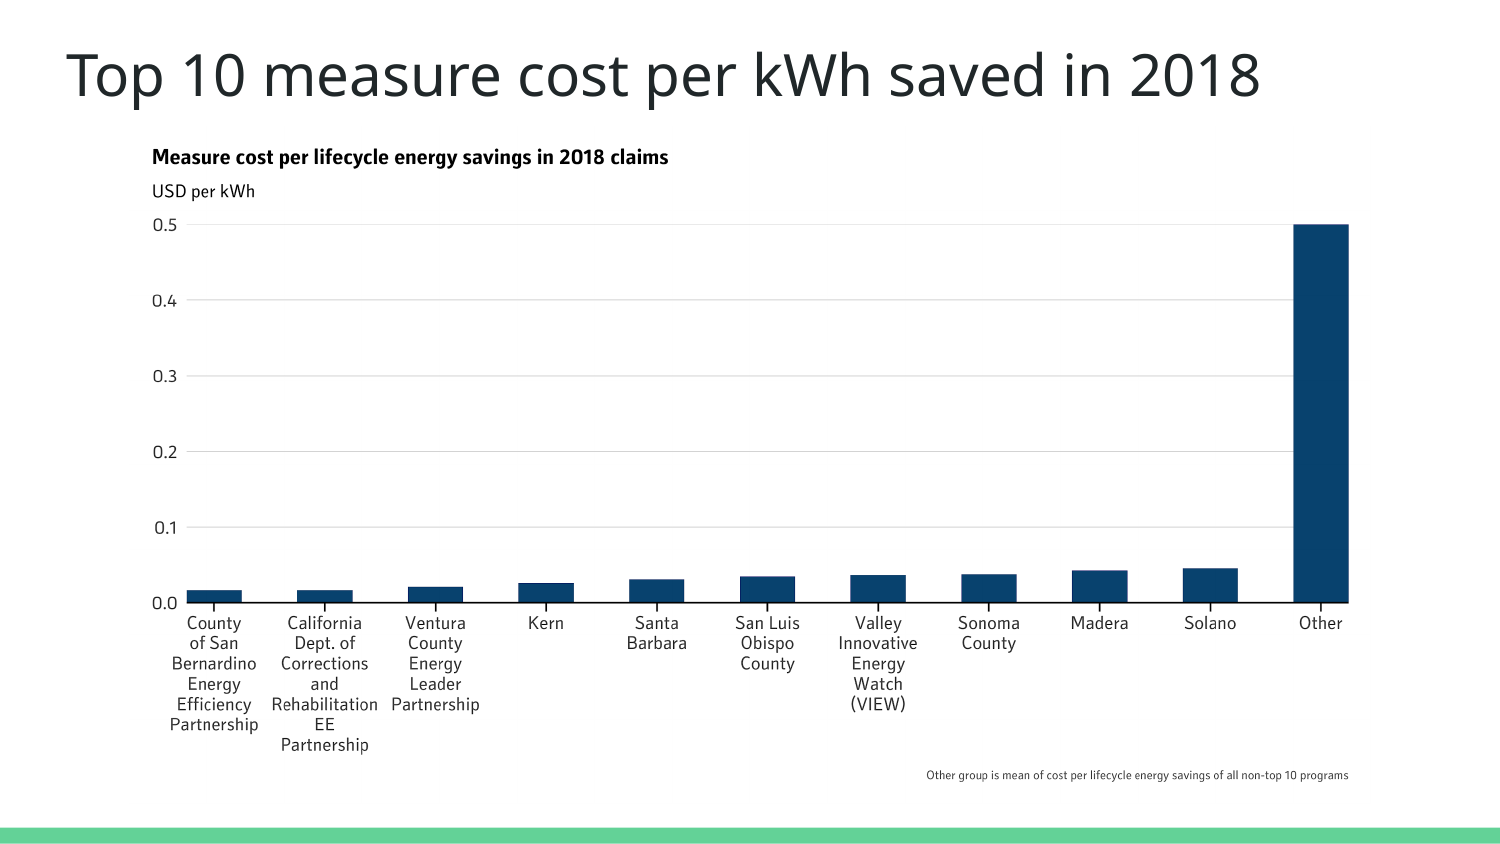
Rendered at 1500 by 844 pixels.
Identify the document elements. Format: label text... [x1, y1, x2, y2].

picture [129, 126, 1371, 804]
title Top 10 measure cost per kWh saved in 2018 [51, 23, 1449, 117]
